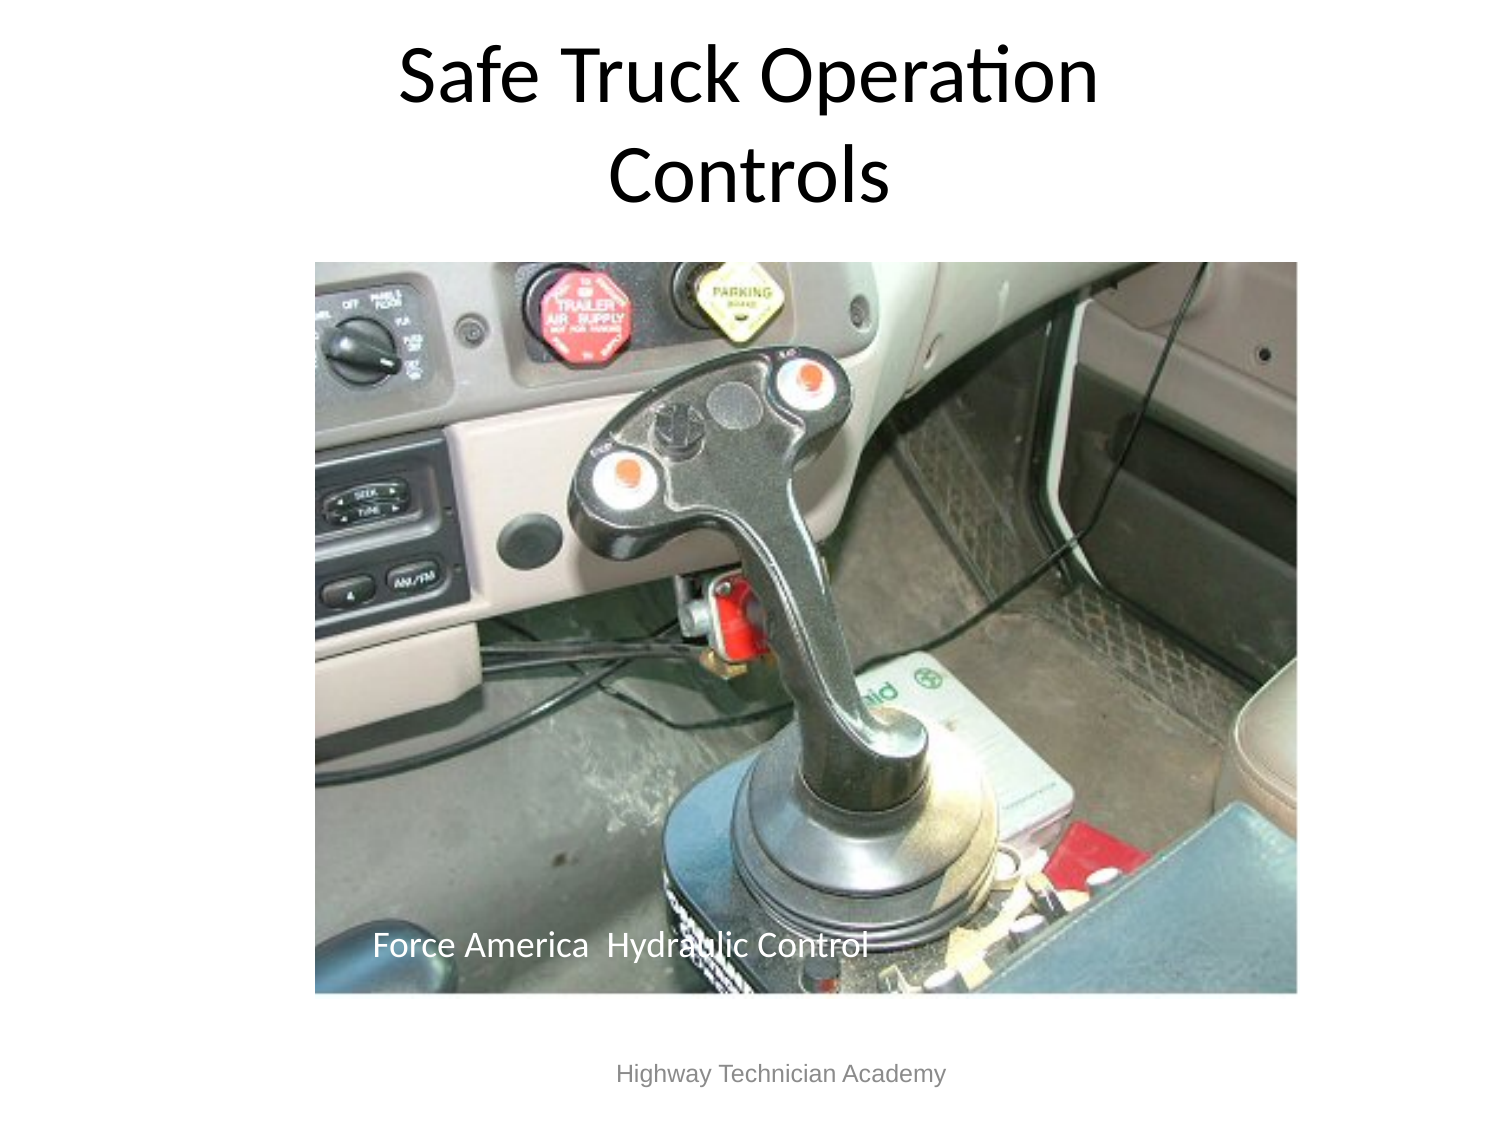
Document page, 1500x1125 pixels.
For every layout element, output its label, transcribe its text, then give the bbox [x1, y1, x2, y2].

title Safe Truck Operation Controls [112, 24, 1388, 213]
footer Highway Technician Academy [512, 1042, 988, 1103]
picture [315, 262, 1301, 1000]
